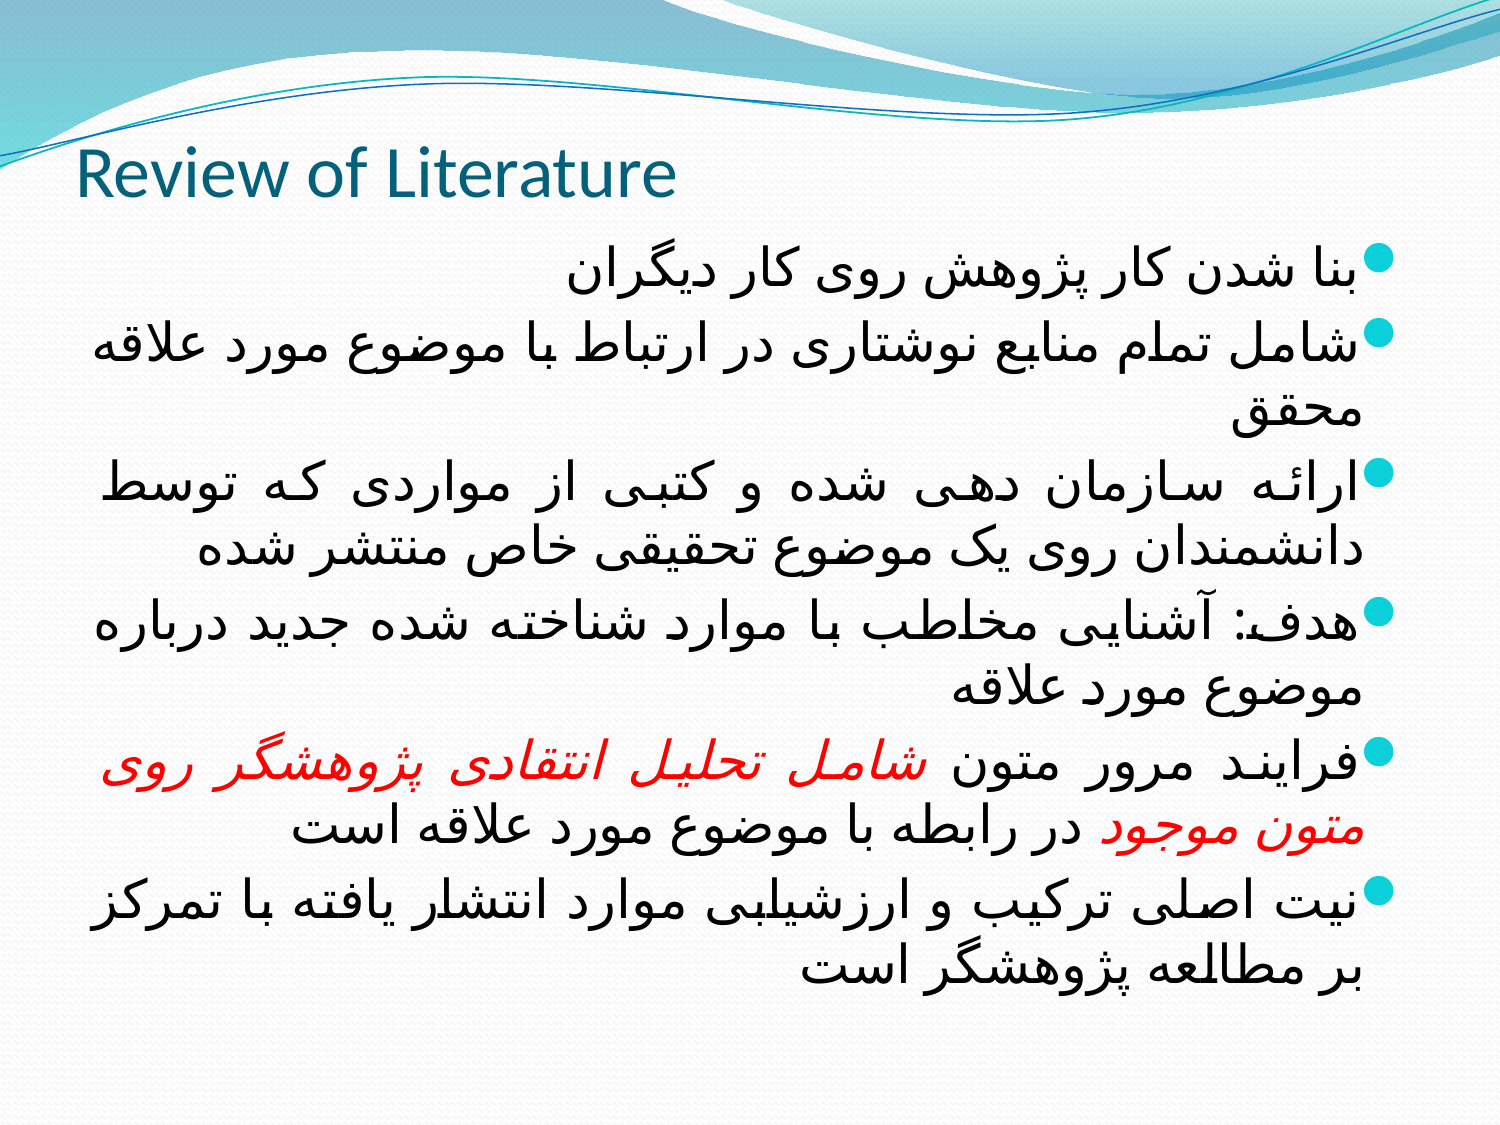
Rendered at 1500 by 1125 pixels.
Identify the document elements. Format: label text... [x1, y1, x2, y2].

title Review of Literature [75, 115, 1425, 213]
list بنا شدن کار پژوهش روی کار دیگران شامل تمام منابع نوشتاری در ارتباط با موضوع مورد علاقه محقق ارائه سازمان دهی شده و کتبی از مواردی که توسط دانشمندان روی یک موضوع تحقیقی خاص منتشر شده هدف: آشنایی مخاطب با موارد شناخته شده جدید درباره موضوع مورد علاقه فرایند مرور متون شامل تحلیل انتقادی پژوهشگر روی متون موجود در رابطه با موضوع مورد علاقه است نیت اصلی ترکیب و ارزشیابی موارد انتشار یافته با تمرکز بر مطالعه پژوهشگر است [75, 224, 1425, 1005]
